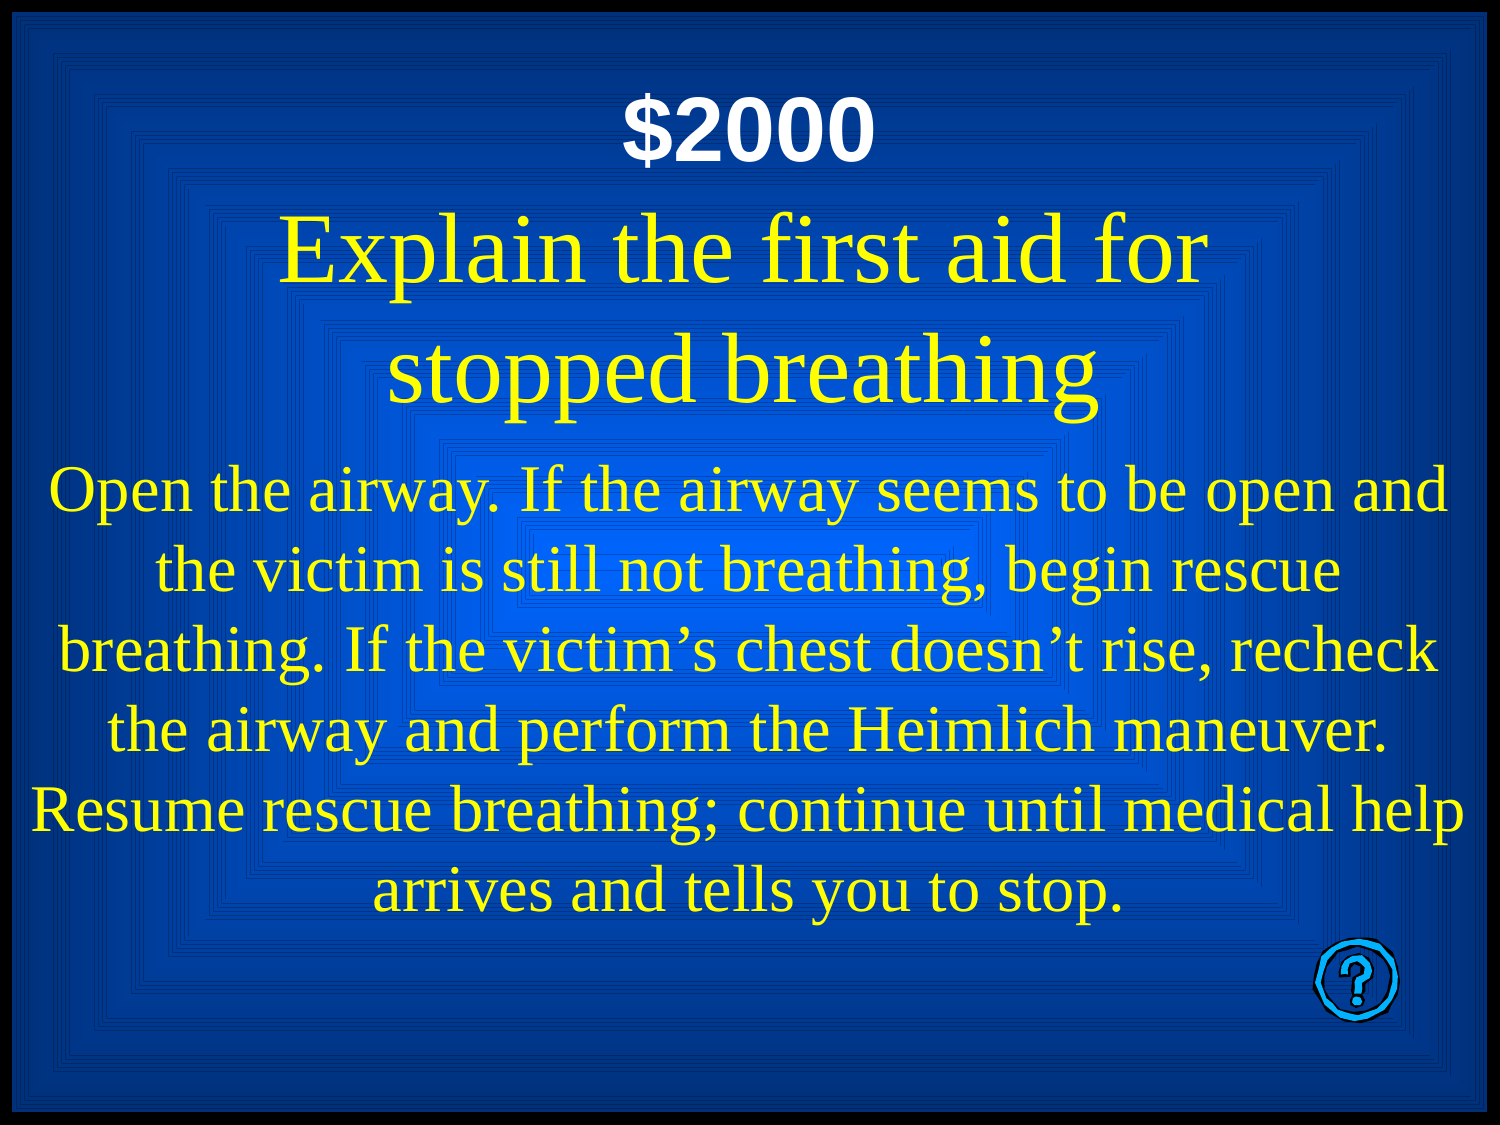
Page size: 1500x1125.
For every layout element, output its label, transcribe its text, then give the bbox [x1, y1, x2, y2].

text_box Open the airway. If the airway seems to be open and the victim is still not breathing, begin rescue breathing. If the victim’s chest doesn’t rise, recheck the airway and perform the Heimlich maneuver. Resume rescue breathing; continue until medical help arrives and tells you to stop. [0, 437, 1500, 932]
title $2000 [112, 37, 1388, 213]
picture [1312, 937, 1401, 1024]
text_box Explain the first aid for stopped breathing [125, 174, 1363, 430]
